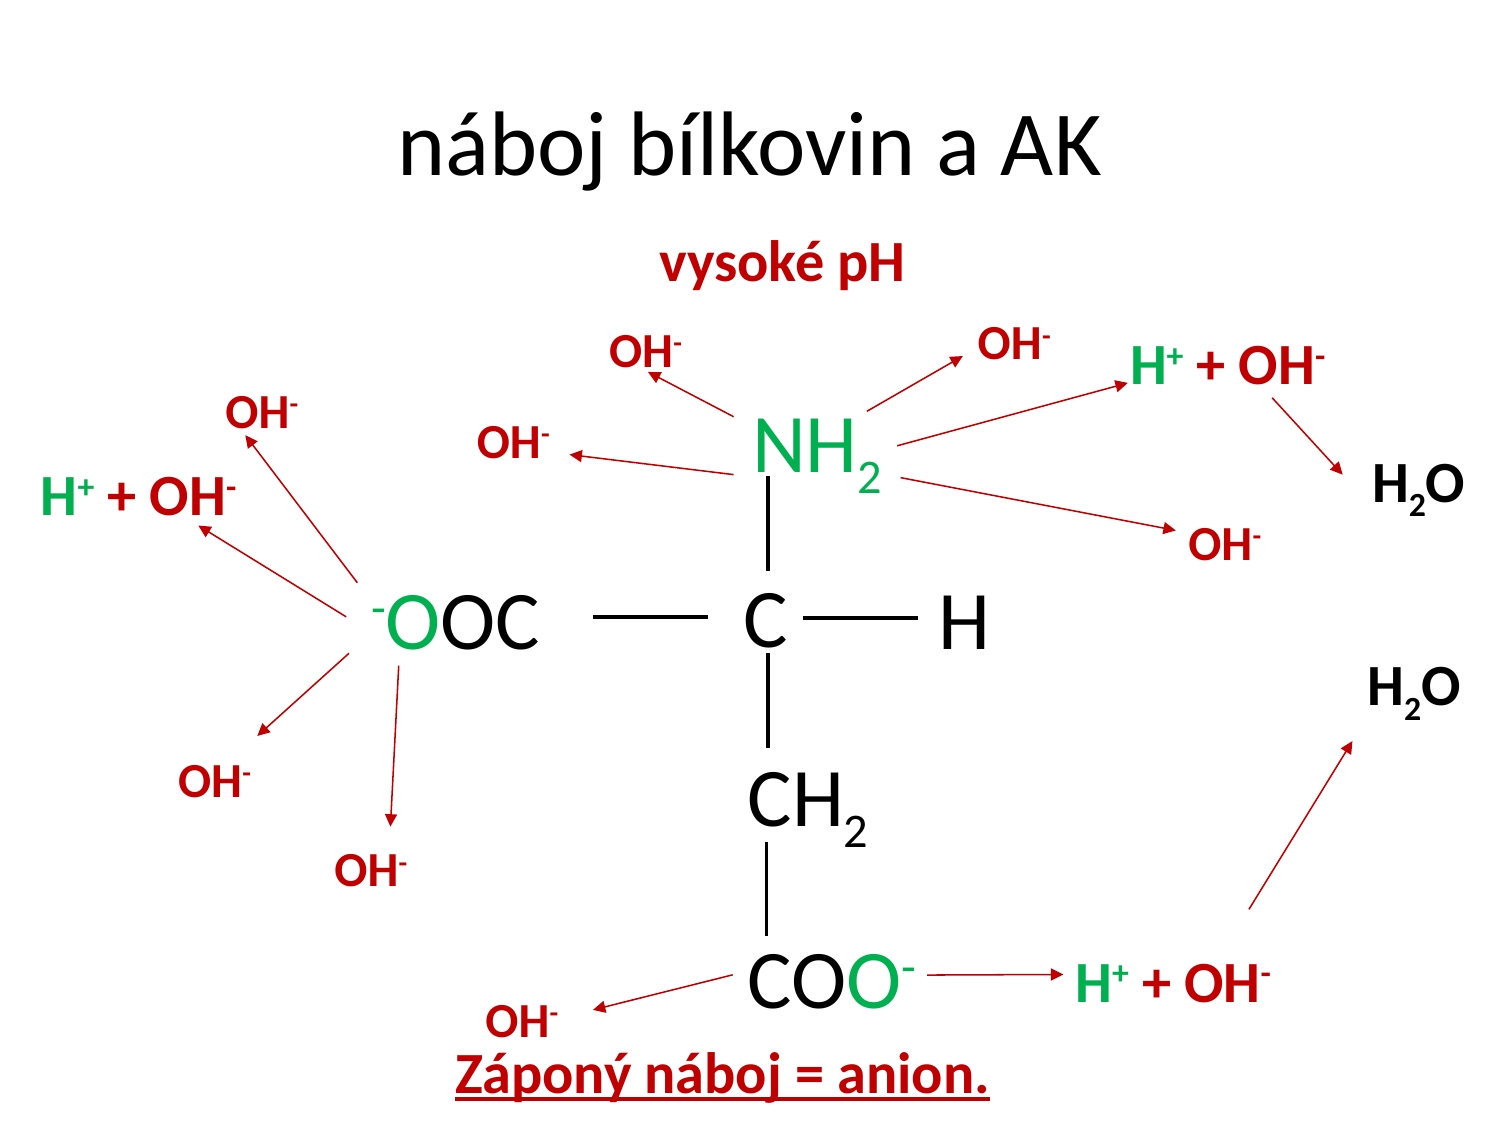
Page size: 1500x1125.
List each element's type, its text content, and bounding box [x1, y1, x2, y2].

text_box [899, 382, 1129, 440]
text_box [245, 434, 358, 584]
text_box H+ + OH- [1060, 936, 1381, 1043]
text_box CH2 [732, 735, 884, 865]
text_box Záponý náboj = anion. [440, 1028, 1097, 1118]
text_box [592, 975, 731, 1011]
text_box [900, 477, 1176, 531]
text_box H+ + OH- [1114, 318, 1436, 425]
text_box OH- [461, 401, 570, 508]
text_box OH- [1173, 503, 1281, 610]
text_box COO- [732, 917, 931, 1028]
title náboj bílkovin a AK [75, 45, 1425, 233]
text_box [569, 454, 734, 475]
text_box NH2 [737, 381, 898, 511]
text_box H2O [1352, 639, 1489, 746]
text_box OH- [210, 371, 318, 449]
text_box OH- [470, 980, 578, 1028]
text_box H+ + OH- [25, 449, 240, 556]
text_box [866, 355, 963, 412]
text_box H2O [1357, 436, 1493, 543]
text_box H [924, 558, 1006, 674]
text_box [390, 665, 399, 827]
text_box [1248, 740, 1353, 910]
text_box OH- [163, 741, 271, 847]
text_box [647, 371, 734, 417]
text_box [257, 652, 350, 737]
text_box OH- [594, 310, 702, 417]
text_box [1271, 397, 1343, 475]
text_box OH- [319, 830, 427, 937]
text_box C [729, 556, 804, 672]
text_box -OOC [356, 558, 556, 674]
list vysoké pH [644, 215, 962, 322]
text_box OH- [962, 303, 1071, 381]
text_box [198, 525, 347, 617]
